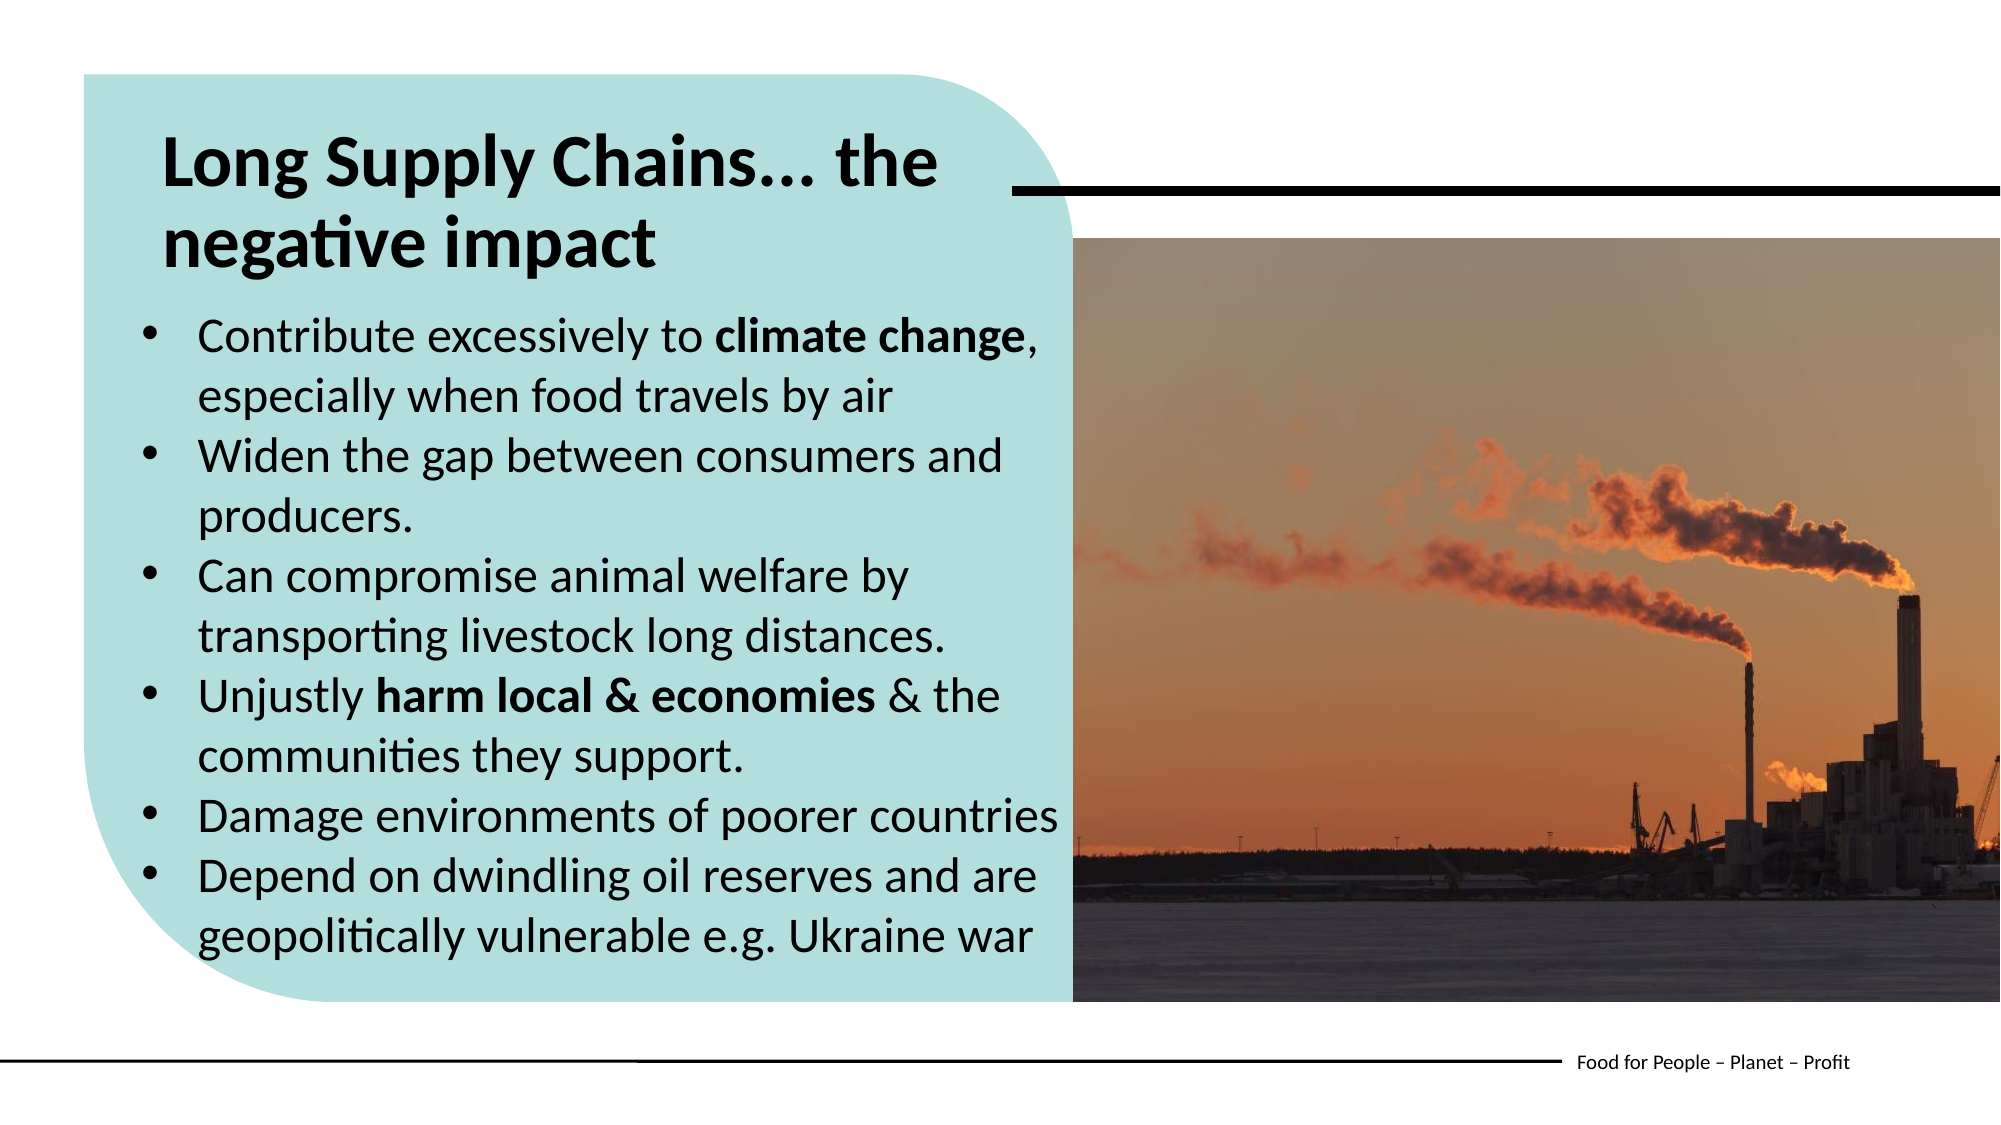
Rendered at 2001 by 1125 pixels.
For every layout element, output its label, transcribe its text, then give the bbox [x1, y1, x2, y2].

list Contribute excessively to climate change, especially when food travels by air Widen the gap between consumers and producers. Can compromise animal welfare by transporting livestock long distances. Unjustly harm local & economies & the communities they support. Damage environments of poorer countries Depend on dwindling oil reserves and are geopolitically vulnerable e.g. Ukraine war [126, 294, 1073, 866]
picture [1073, 238, 2000, 1003]
list Long Supply Chains... the negative impact [147, 113, 967, 277]
